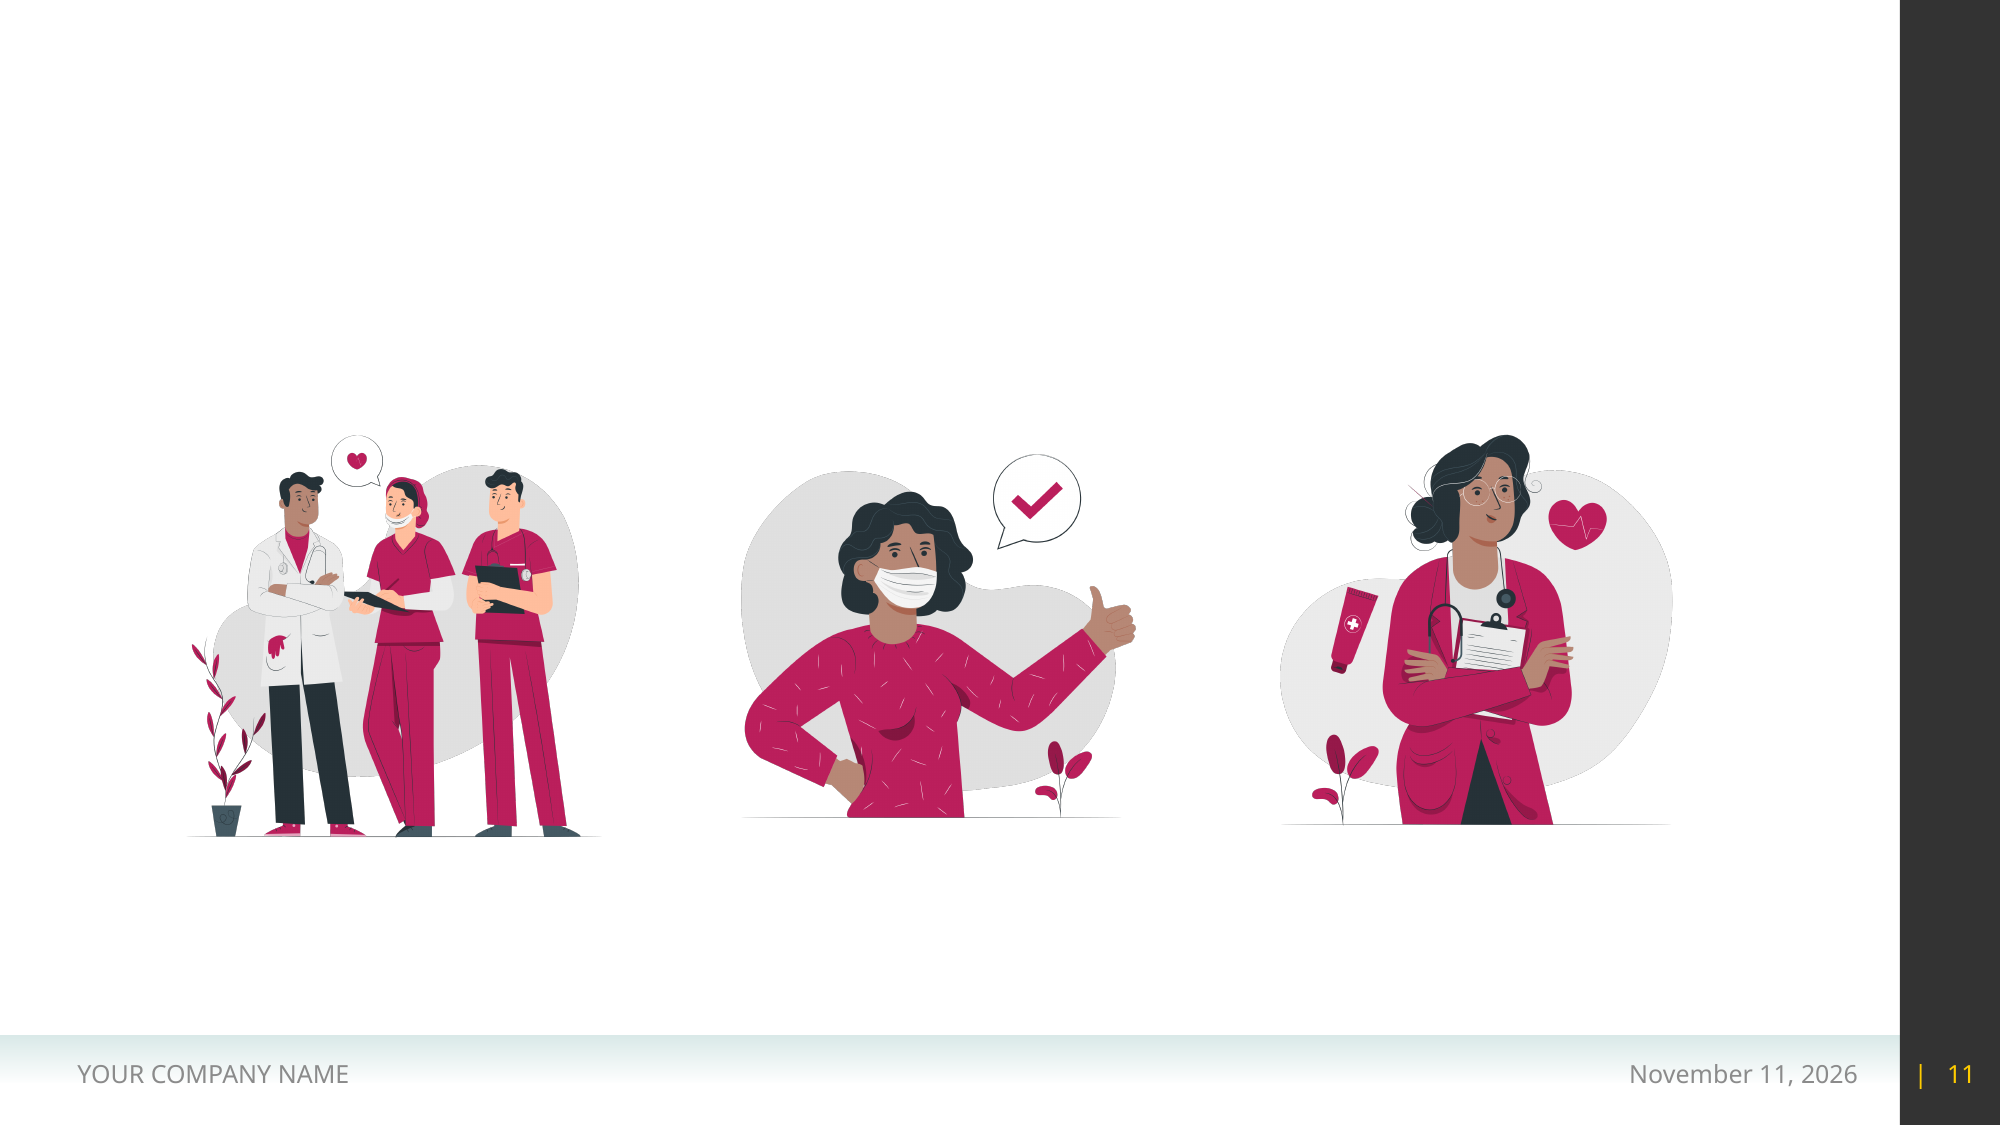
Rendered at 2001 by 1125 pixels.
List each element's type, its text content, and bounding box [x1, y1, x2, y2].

footer YOUR COMPANY NAME [62, 1046, 798, 1106]
slide_number | 11 [1890, 1046, 1991, 1106]
picture [167, 403, 621, 857]
picture [707, 403, 1161, 857]
picture [1247, 398, 1701, 852]
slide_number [1365, 1046, 1874, 1106]
